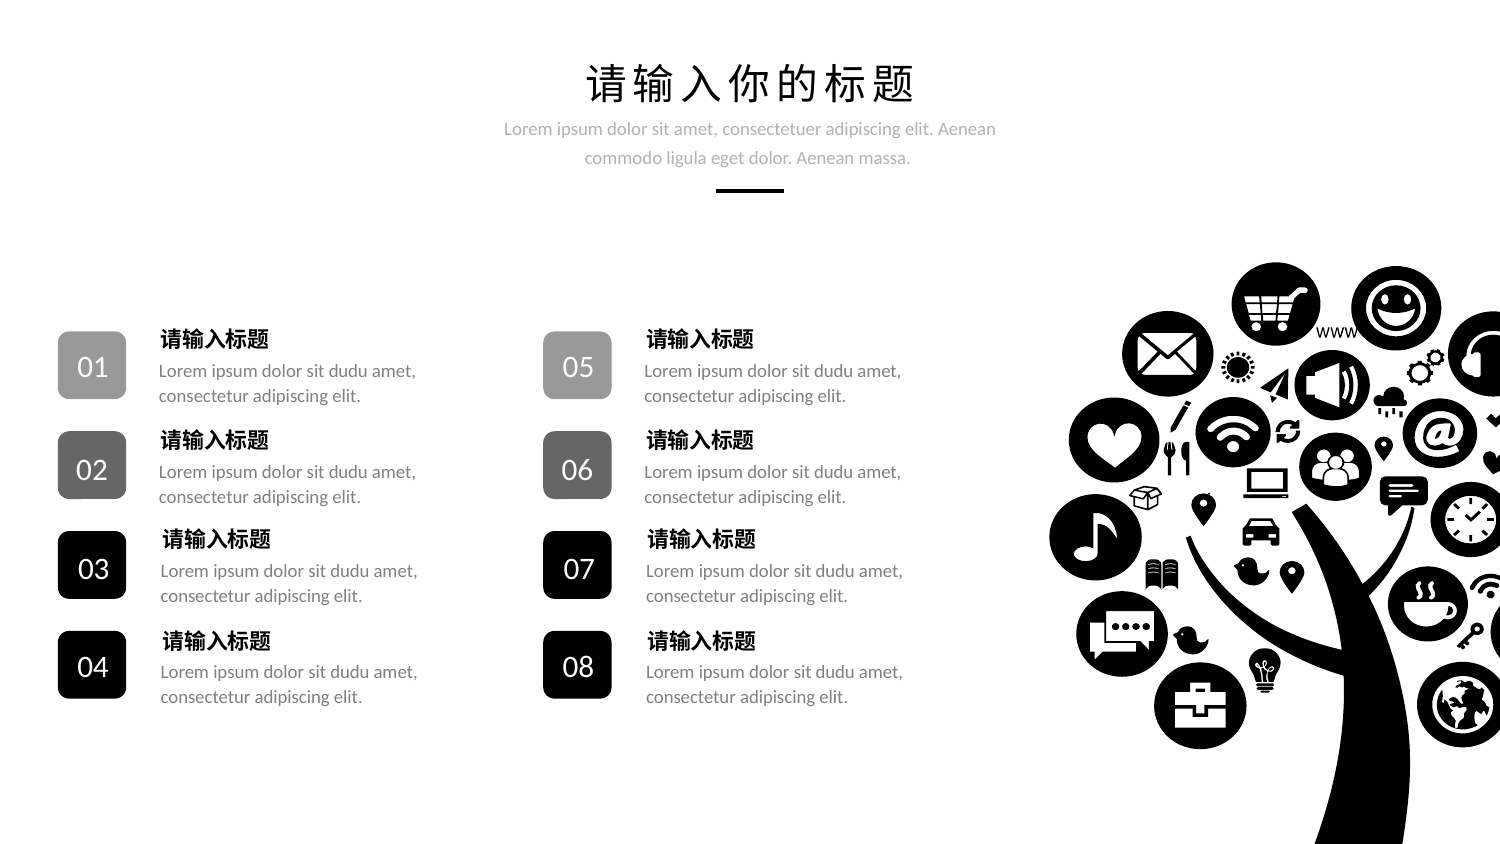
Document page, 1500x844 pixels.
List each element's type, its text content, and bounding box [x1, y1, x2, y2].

text_box Lorem ipsum dolor sit dudu amet, consectetur adipiscing elit. [149, 652, 482, 714]
text_box 请输入标题 [147, 619, 421, 661]
text_box 07 [548, 546, 611, 595]
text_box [57, 630, 127, 699]
text_box Lorem ipsum dolor sit dudu amet, consectetur adipiscing elit. [633, 350, 965, 418]
text_box 请输入标题 [633, 518, 906, 560]
text_box 08 [547, 643, 610, 692]
text_box Lorem ipsum dolor sit dudu amet, consectetur adipiscing elit. [147, 451, 480, 514]
text_box 请输入标题 [631, 318, 905, 360]
text_box [542, 430, 613, 501]
text_box 请输入你的标题 [570, 60, 930, 102]
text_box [57, 431, 127, 499]
text_box 05 [547, 343, 610, 393]
text_box Lorem ipsum dolor sit dudu amet, consectetur adipiscing elit. [634, 550, 967, 619]
text_box 请输入标题 [147, 518, 421, 560]
text_box Lorem ipsum dolor sit dudu amet, consectetur adipiscing elit. [149, 550, 482, 619]
text_box 06 [546, 446, 609, 495]
text_box [542, 529, 613, 600]
text_box 请输入标题 [145, 419, 419, 461]
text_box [57, 331, 127, 400]
text_box [542, 629, 613, 700]
text_box 请输入标题 [633, 619, 906, 661]
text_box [57, 530, 127, 599]
text_box Lorem ipsum dolor sit dudu amet, consectetur adipiscing elit. [147, 350, 480, 418]
text_box [542, 330, 613, 401]
text_box Lorem ipsum dolor sit amet, consectetuer adipiscing elit. Aenean commodo ligula eget dolor. Aenean massa. [454, 102, 1046, 176]
text_box 请输入标题 [631, 419, 905, 461]
text_box Lorem ipsum dolor sit dudu amet, consectetur adipiscing elit. [633, 451, 965, 514]
text_box Lorem ipsum dolor sit dudu amet, consectetur adipiscing elit. [634, 652, 967, 714]
text_box 请输入标题 [145, 318, 419, 360]
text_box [1049, 262, 1500, 844]
